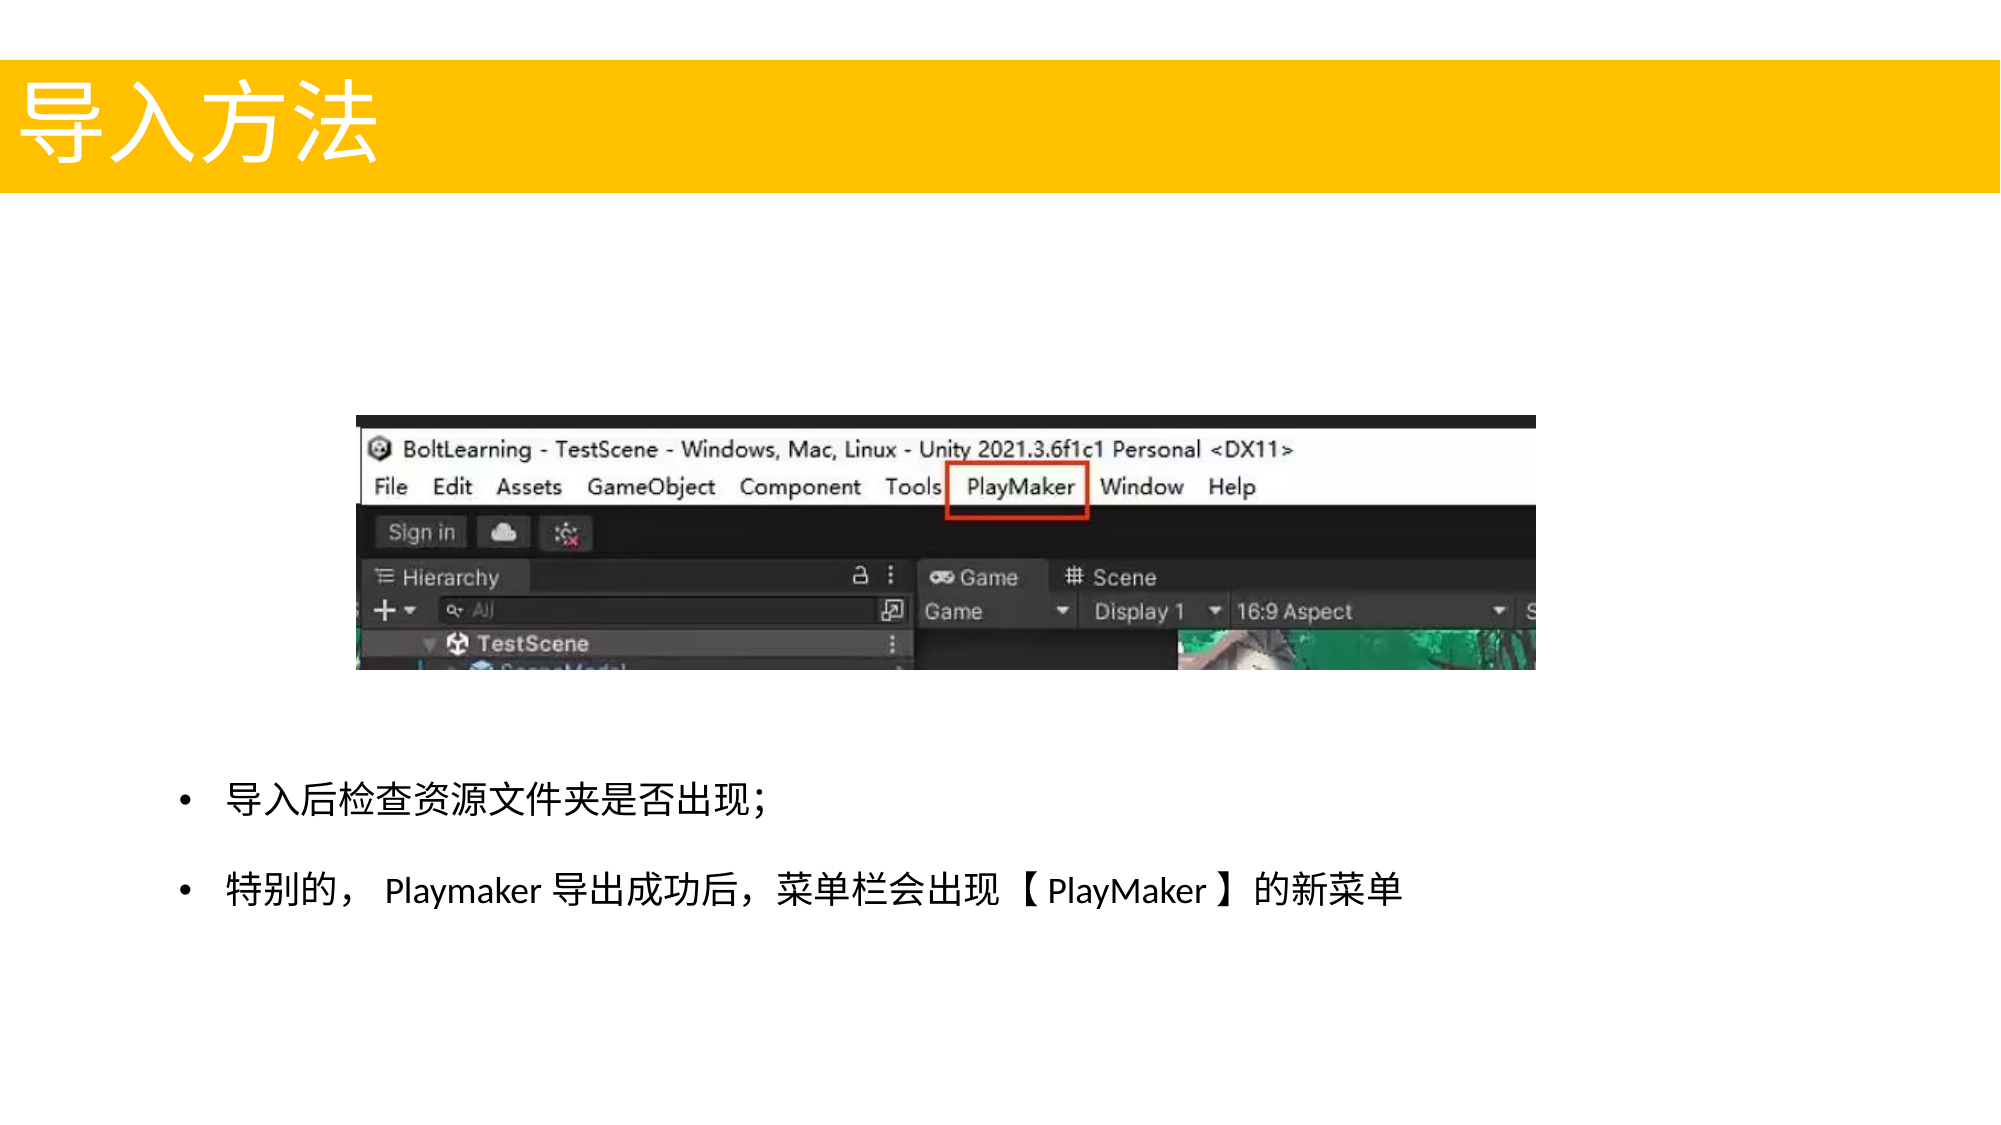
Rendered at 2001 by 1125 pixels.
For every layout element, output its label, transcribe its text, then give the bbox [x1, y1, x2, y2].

text_box 导入方法 [0, 59, 2000, 194]
text_box 导入后检查资源文件夹是否出现； 特别的，Playmaker导出成功后，菜单栏会出现【PlayMaker】的新菜单 [164, 769, 1715, 919]
picture [356, 415, 1536, 670]
